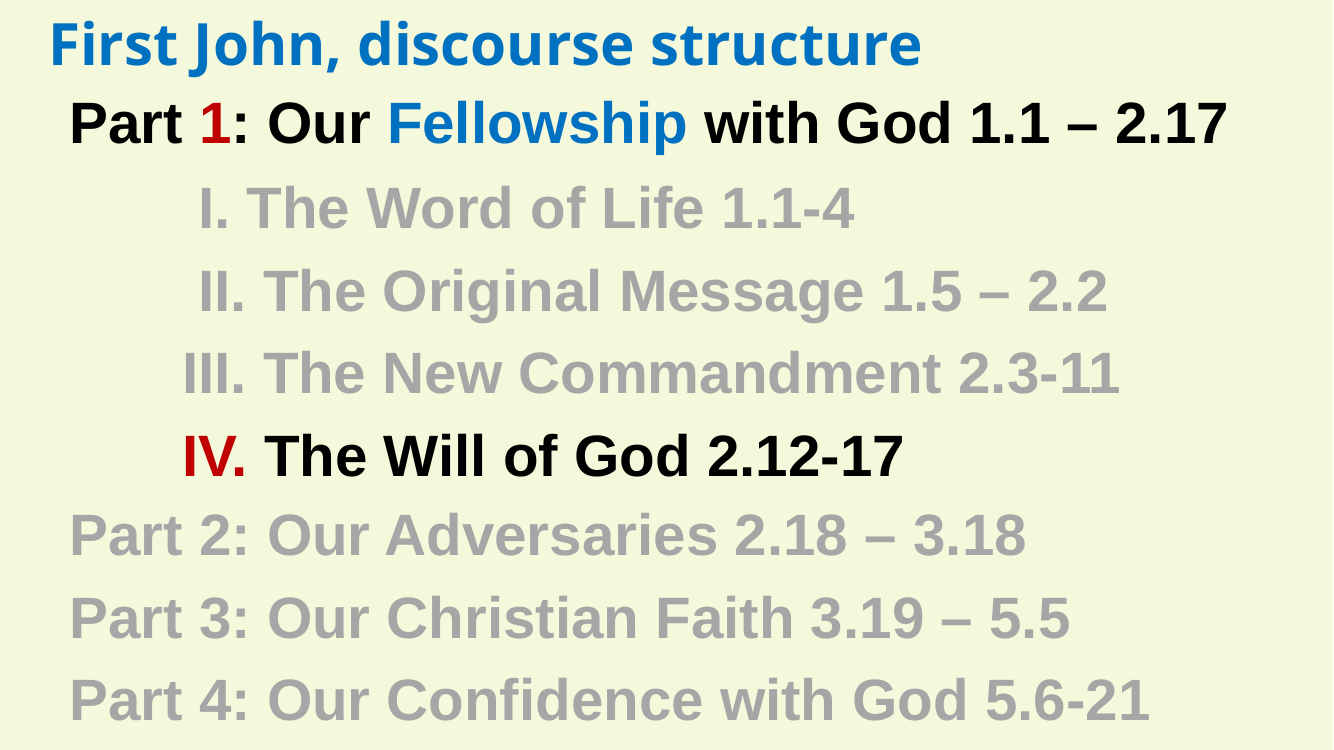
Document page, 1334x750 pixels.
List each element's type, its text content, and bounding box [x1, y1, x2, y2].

text_box First John, discourse structure [33, 0, 1168, 85]
text_box Part 1: Our Fellowship with God 1.1 – 2.17 Part 2: Our Adversaries 2.18 – 3.18 Part 3: Our Christian Faith 3.19 – 5.5 Part 4: Our Confidence with God 5.6-21 [54, 77, 1267, 740]
text_box I. The Word of Life 1.1-4 II. The Original Message 1.5 – 2.2 III. The New Commandment 2.3-11 IV. The Will of God 2.12-17 [92, 162, 1297, 496]
